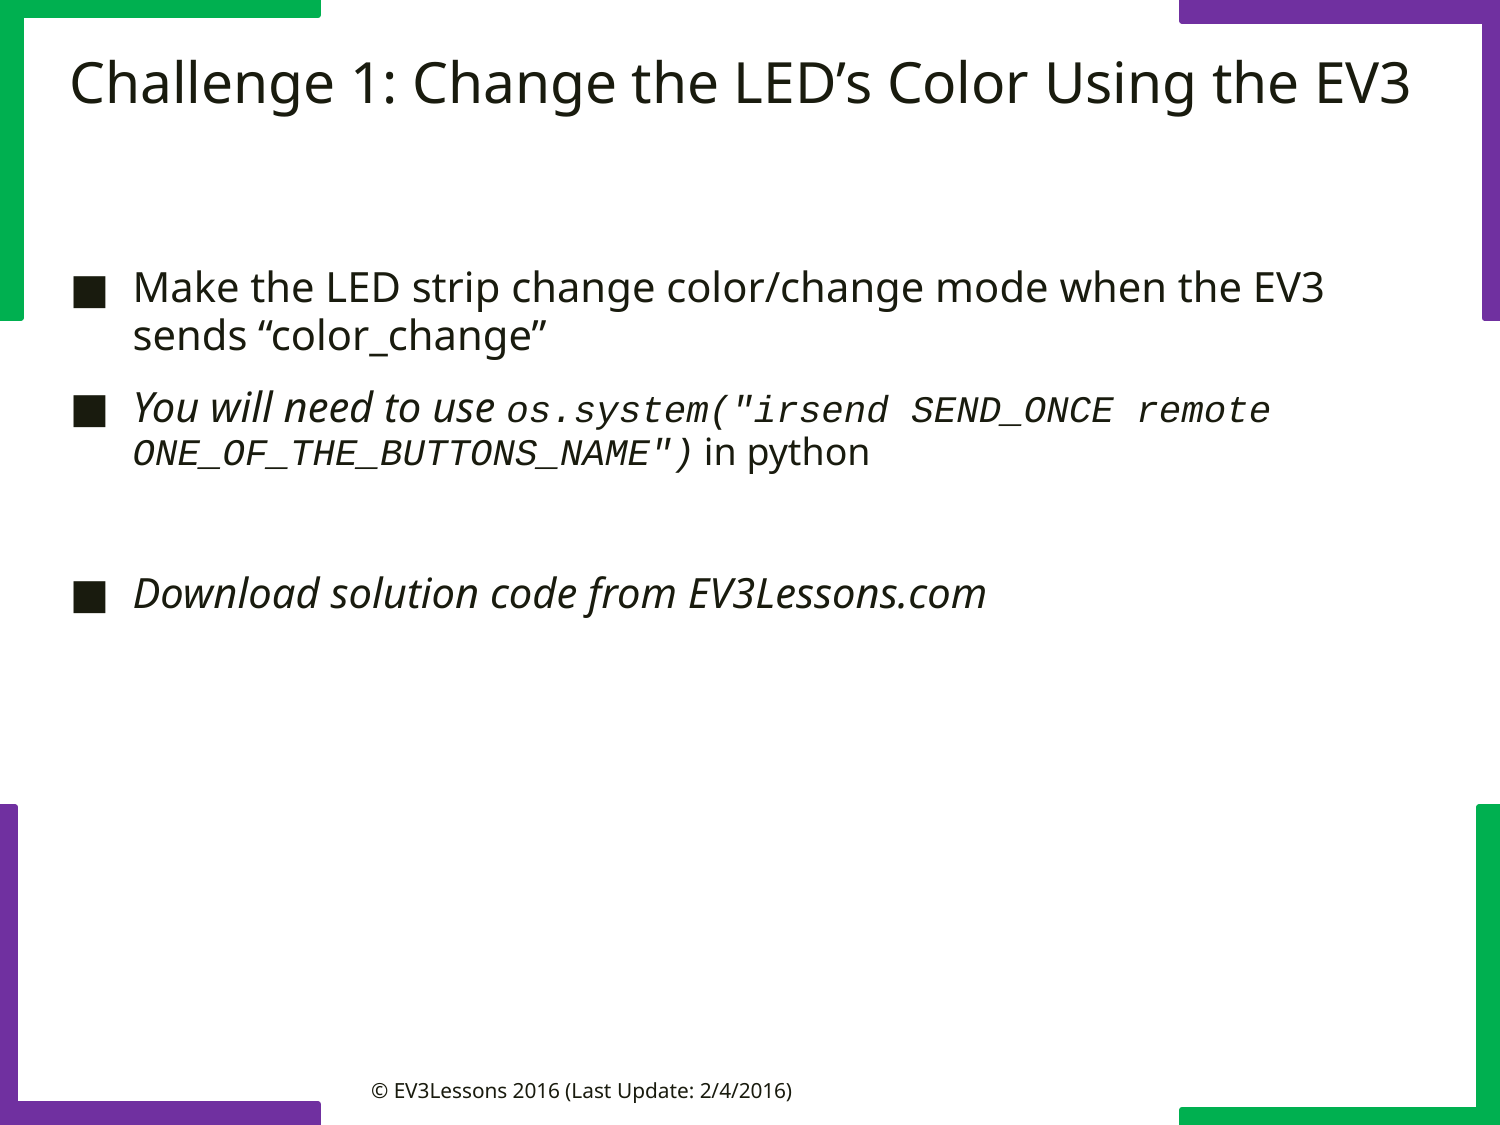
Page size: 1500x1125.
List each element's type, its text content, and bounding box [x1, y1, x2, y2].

title Challenge 1: Change the LED’s Color Using the EV3 [54, 47, 1442, 185]
list Make the LED strip change color/change mode when the EV3 sends “color_change” You will need to use os.system("irsend SEND_ONCE remote ONE_OF_THE_BUTTONS_NAME") in python Download solution code from EV3Lessons.com [54, 257, 1442, 1059]
footer © EV3Lessons 2016 (Last Update: 2/4/2016) [355, 1058, 1129, 1125]
